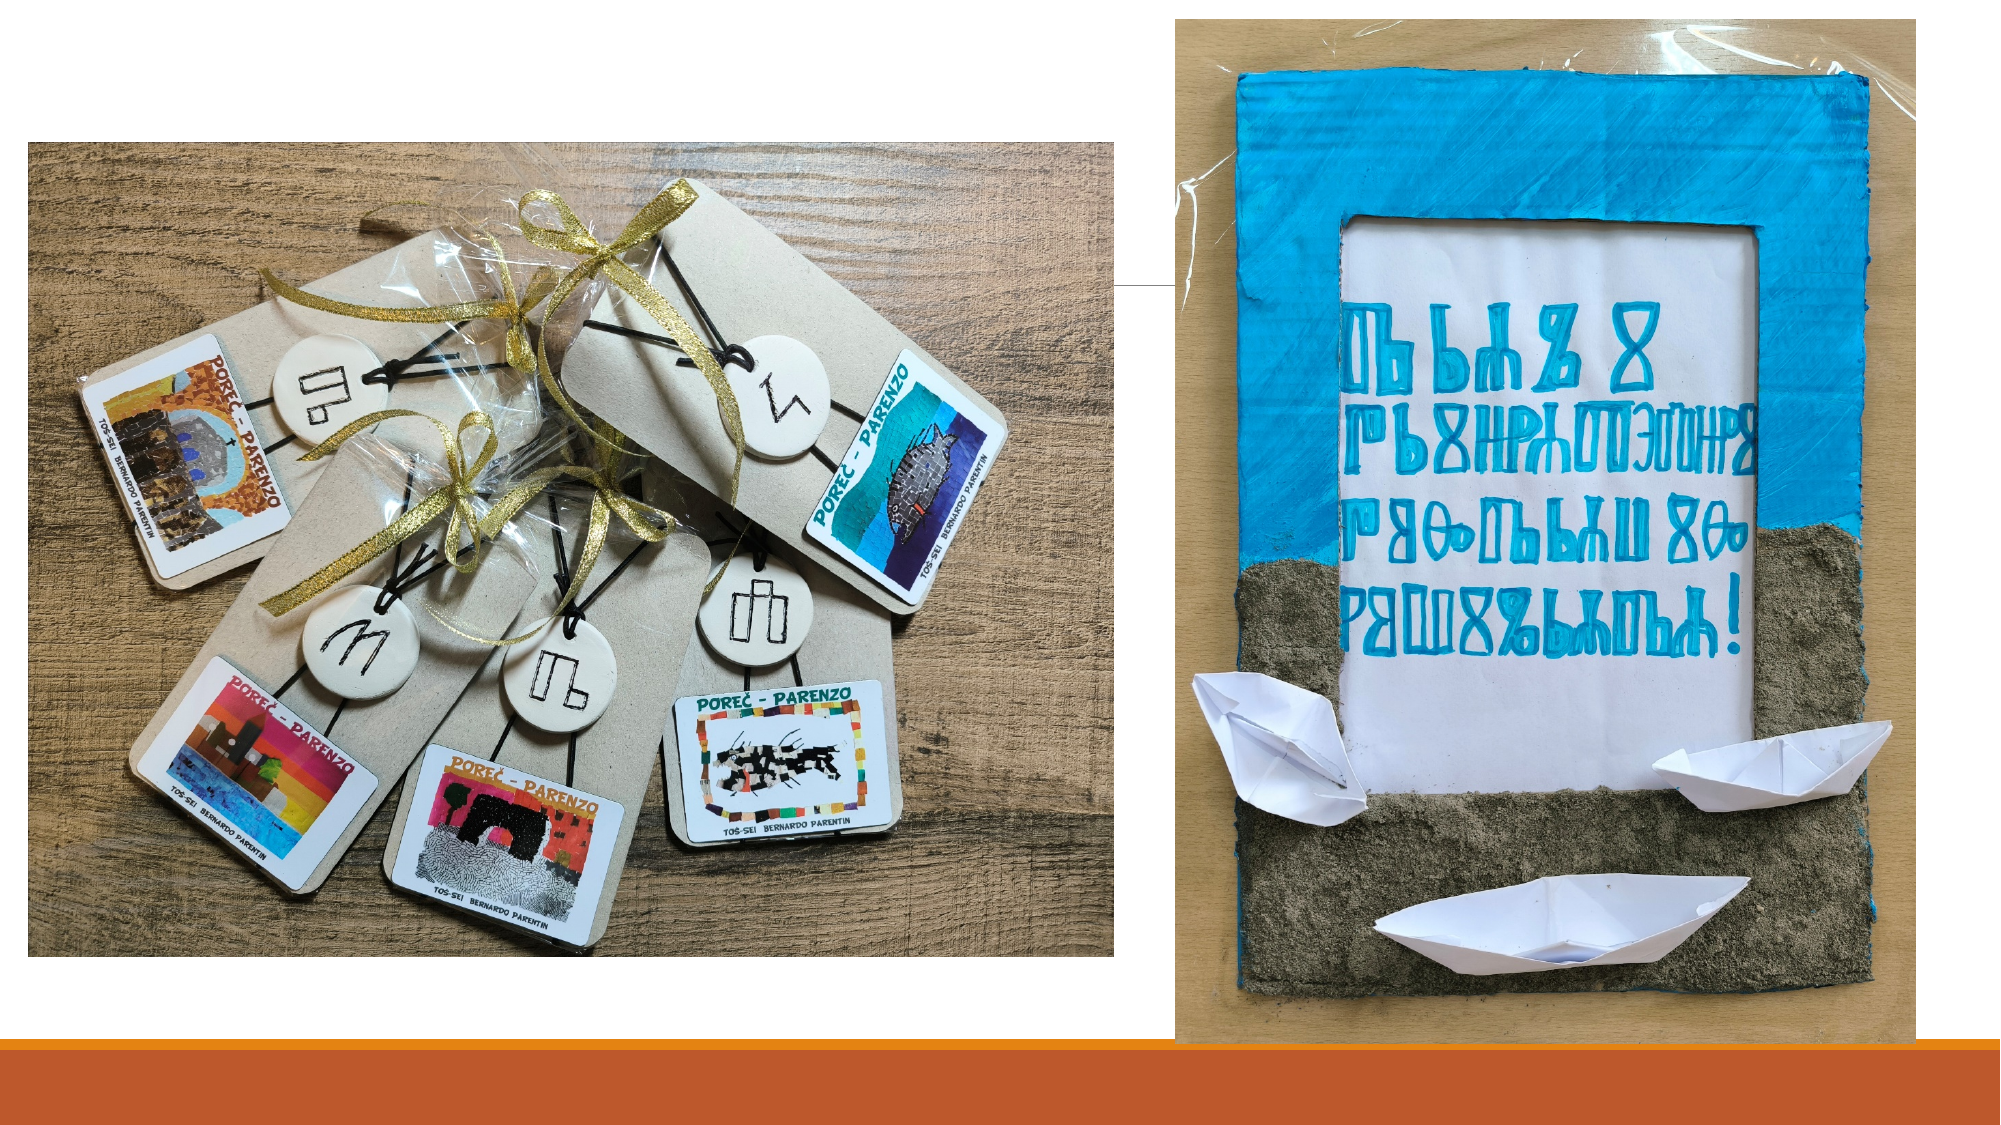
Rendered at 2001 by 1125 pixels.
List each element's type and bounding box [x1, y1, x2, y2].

picture [28, 142, 1115, 958]
picture [1175, 19, 1916, 1045]
